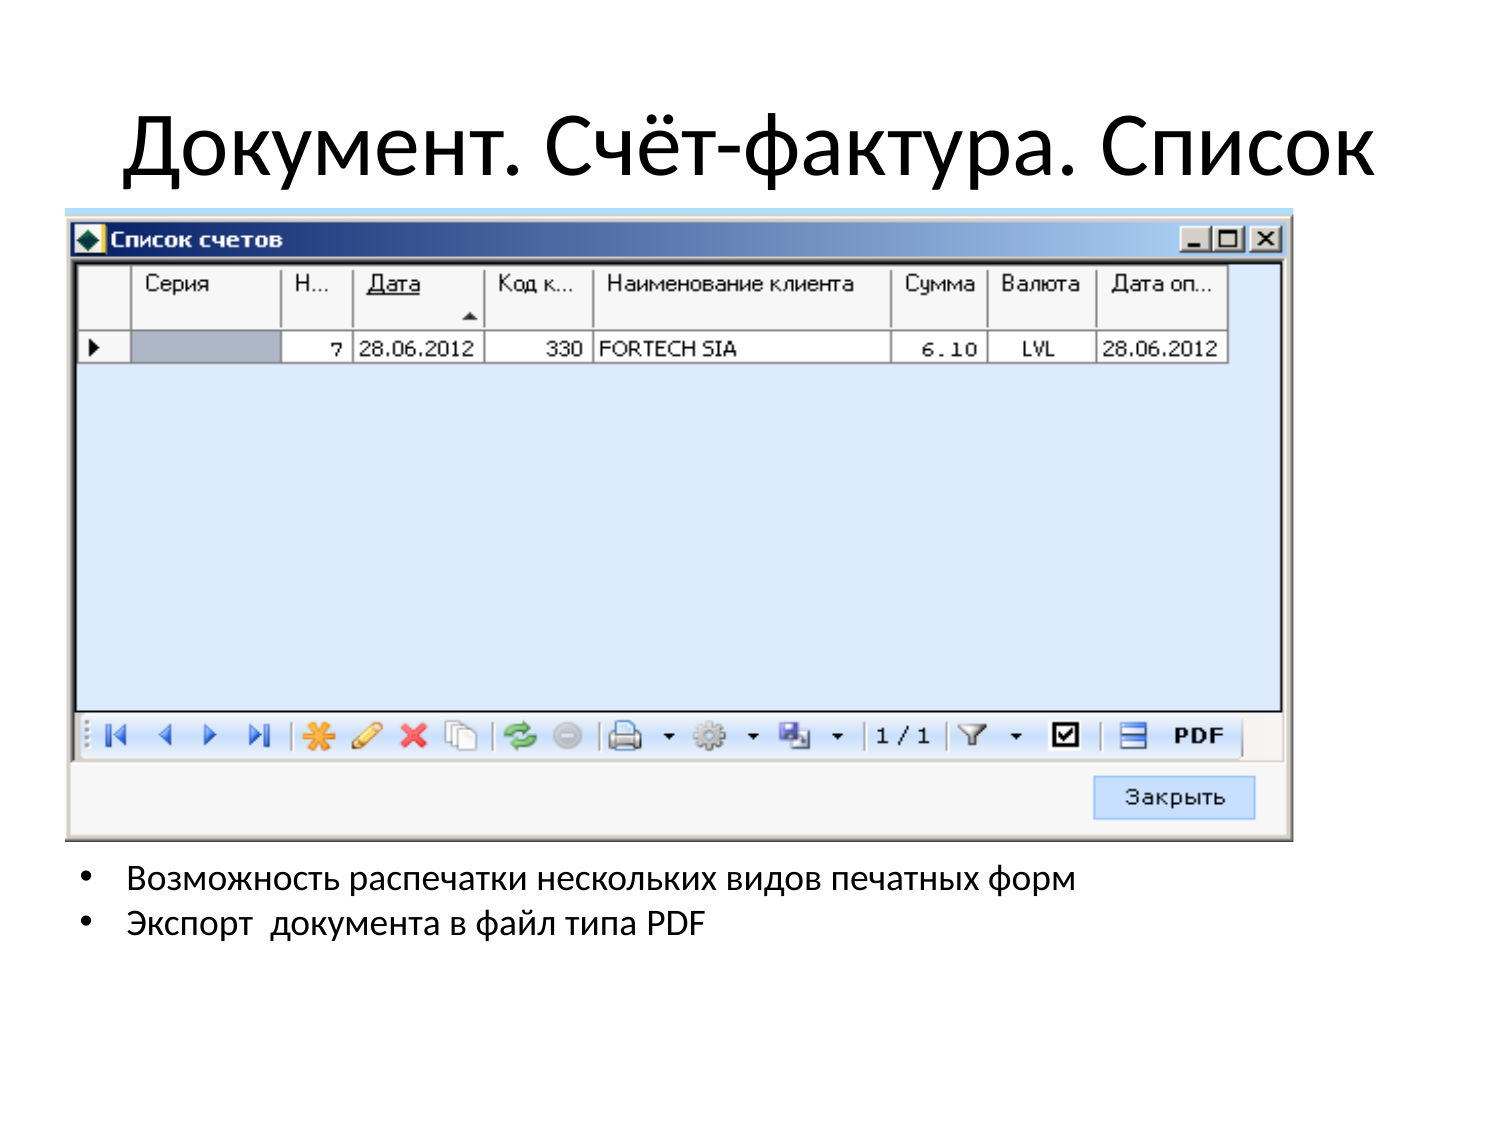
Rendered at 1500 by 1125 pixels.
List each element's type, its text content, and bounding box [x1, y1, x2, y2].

text_box Возможность распечатки нескольких видов печатных форм Экспорт документа в файл типа PDF [64, 845, 1465, 1041]
picture [64, 207, 1294, 842]
title Документ. Счёт-фактура. Список [75, 45, 1425, 233]
